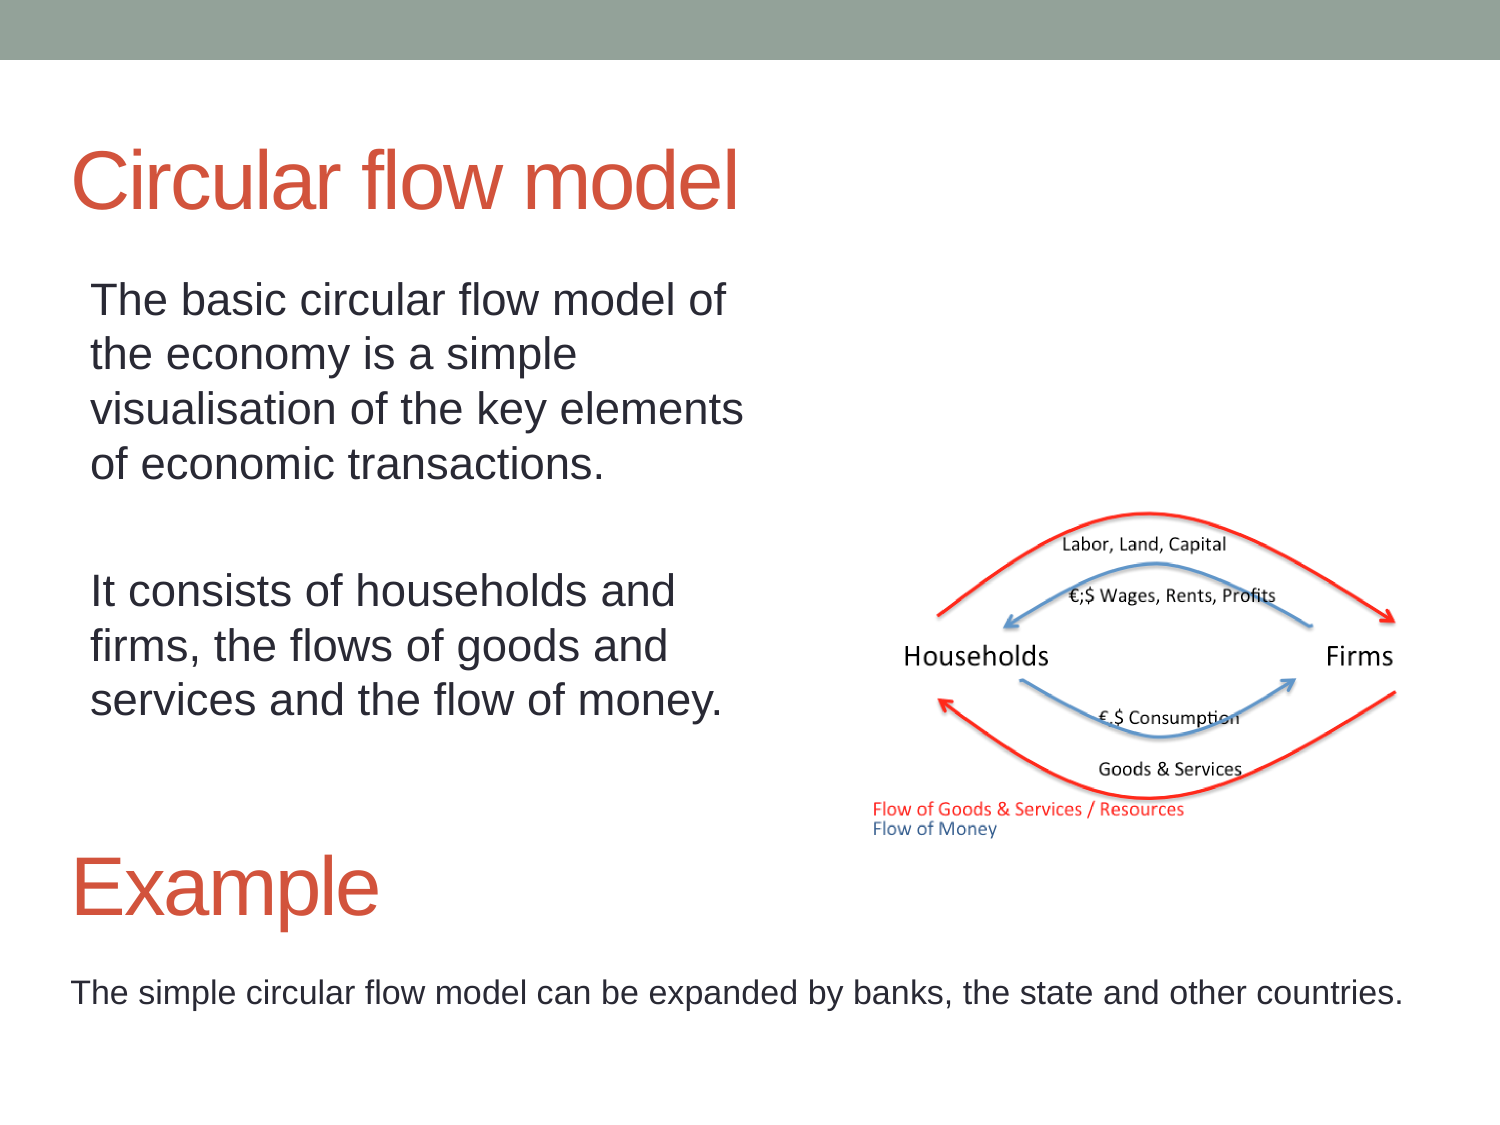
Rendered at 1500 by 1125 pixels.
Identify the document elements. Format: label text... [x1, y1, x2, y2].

text_box The simple circular flow model can be expanded by banks, the state and other countries. [55, 963, 1431, 1057]
text_box Circular flow model [55, 94, 1406, 258]
title Example [55, 800, 1406, 963]
list The basic circular flow model of the economy is a simple visualisation of the key elements of economic transactions. It consists of households and firms, the flows of goods and services and the flow of money. [75, 262, 780, 801]
picture [838, 507, 1431, 845]
